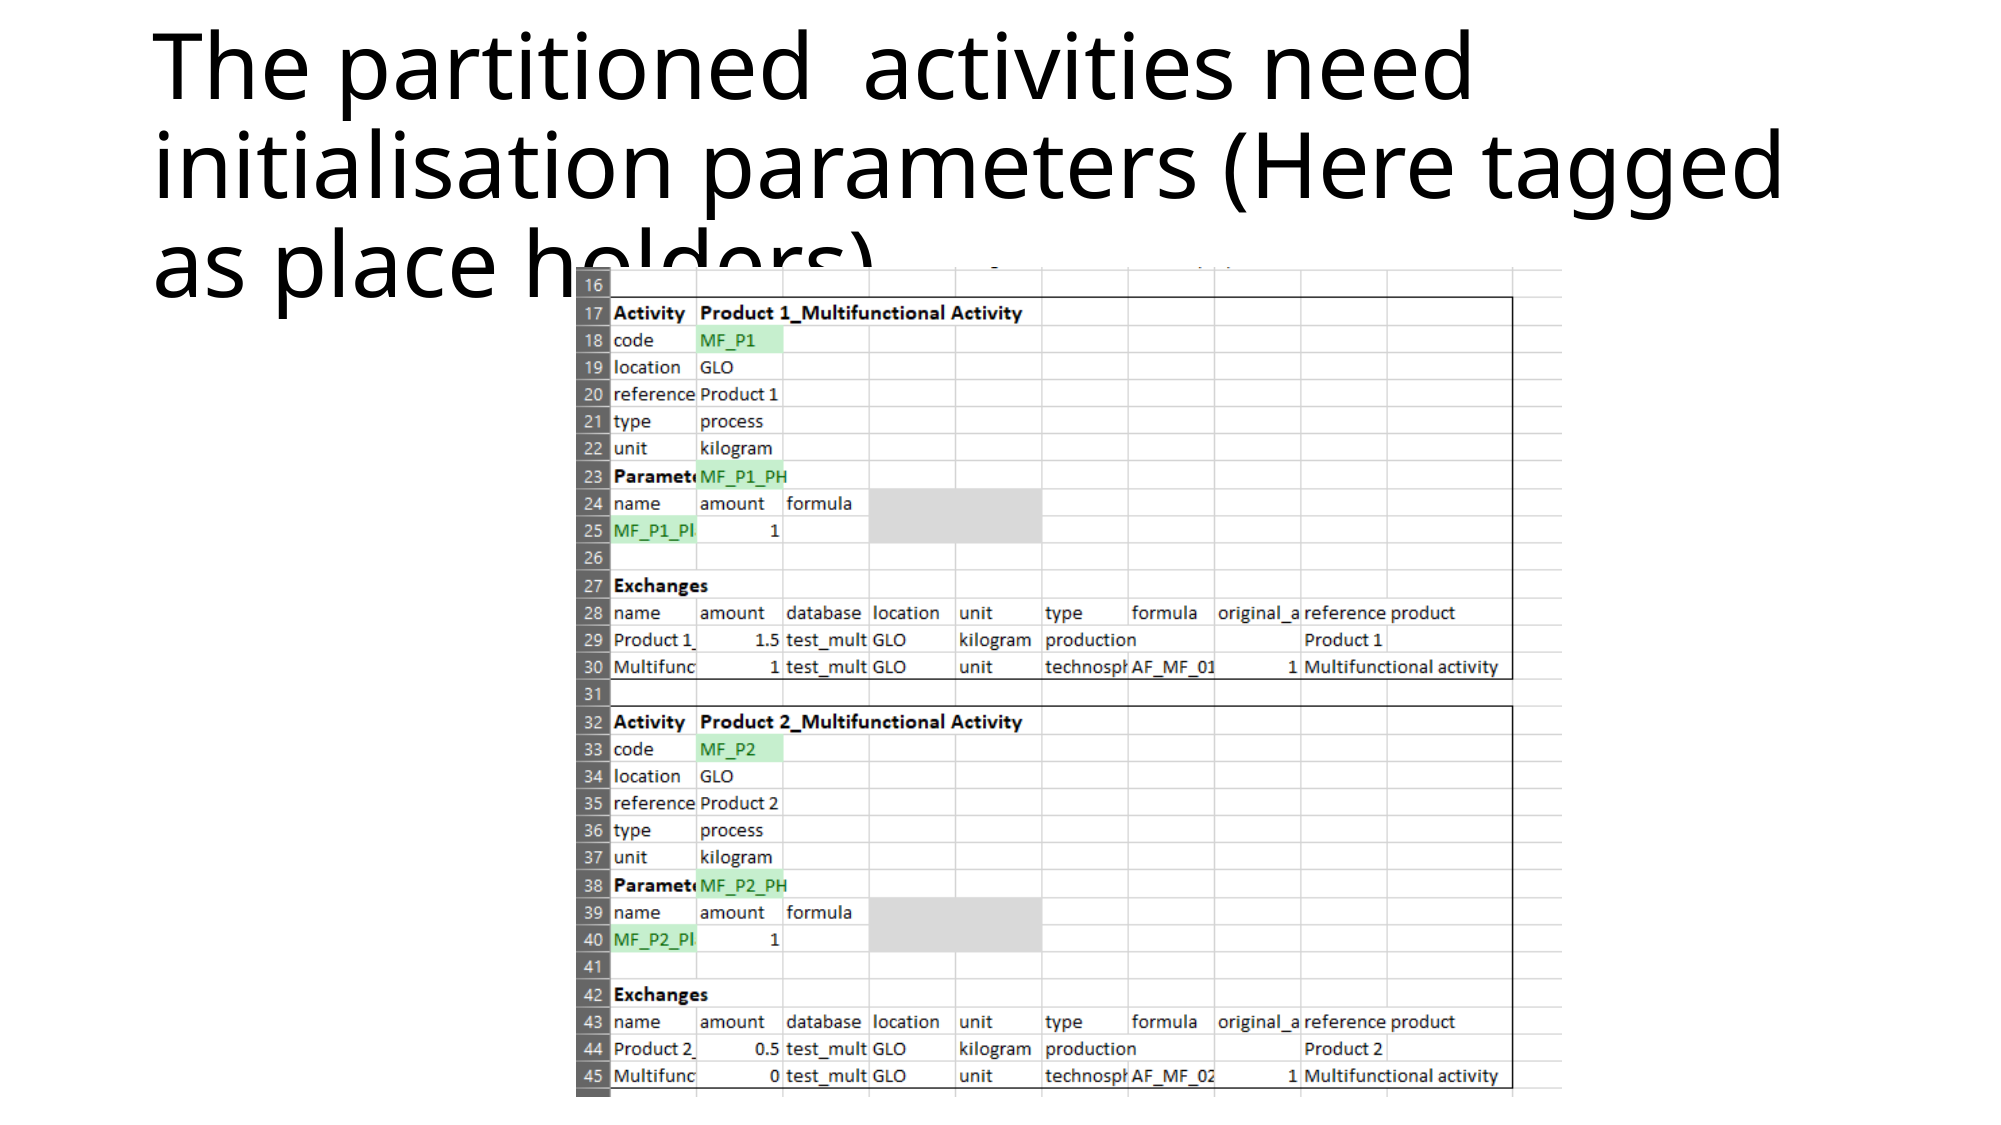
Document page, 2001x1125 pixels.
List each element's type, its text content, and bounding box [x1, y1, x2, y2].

title The partitioned activities need initialisation parameters (Here tagged as place holders) [137, 59, 1863, 278]
picture [575, 267, 1562, 1097]
